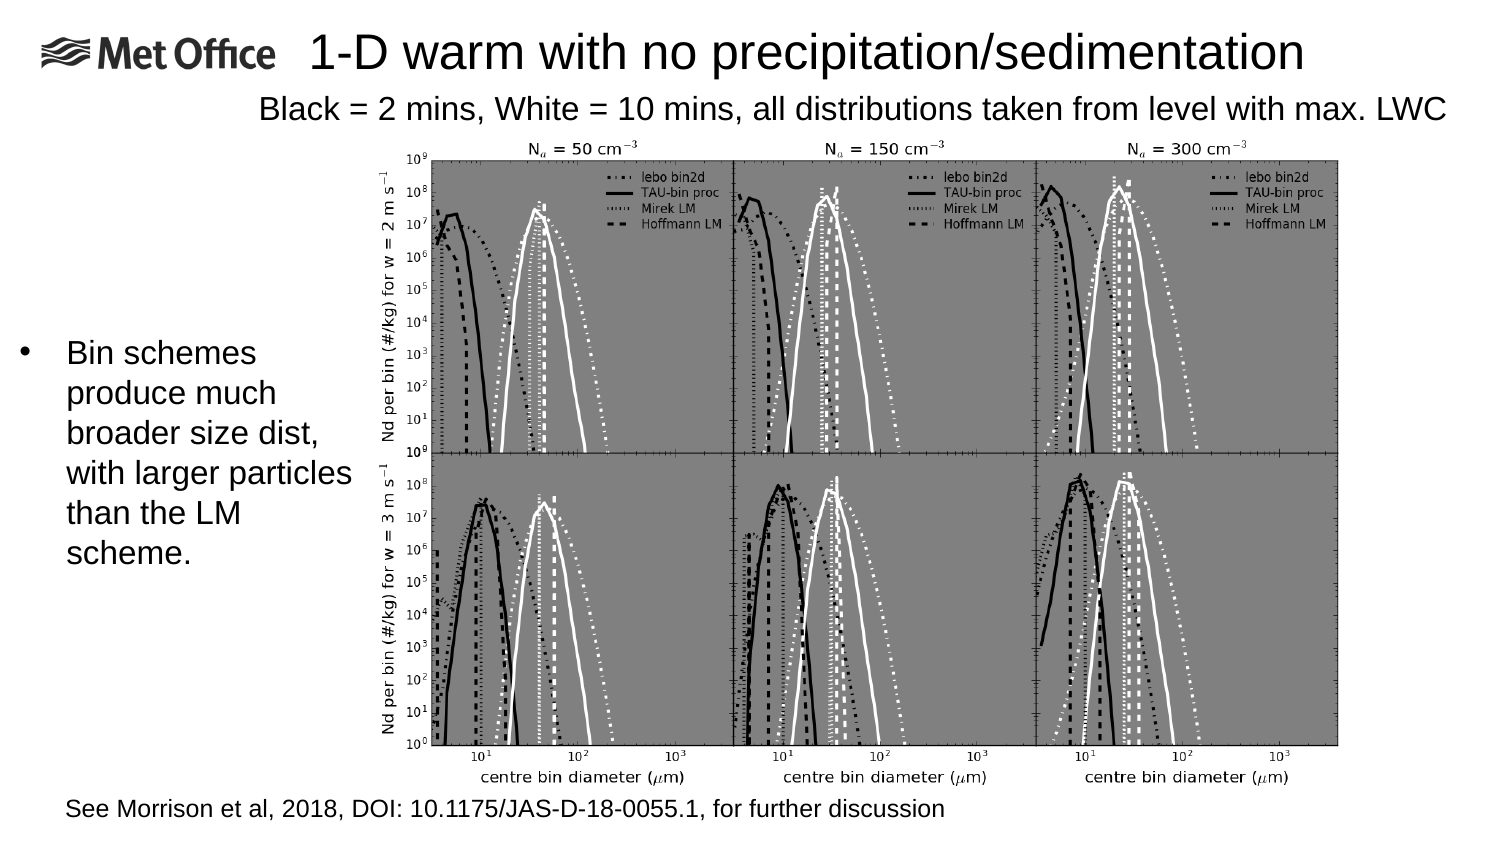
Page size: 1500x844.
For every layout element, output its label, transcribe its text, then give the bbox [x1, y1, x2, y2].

text_box Bin schemes produce much broader size dist, with larger particles than the LM scheme. [4, 323, 280, 579]
text_box 1-D warm with no precipitation/sedimentation [233, 0, 1348, 135]
text_box See Morrison et al, 2018, DOI: 10.1175/JAS-D-18-0055.1, for further discussion [50, 785, 1445, 831]
text_box Black = 2 mins, White = 10 mins, all distributions taken from level with max. LWC [243, 79, 1500, 135]
picture [285, 87, 1454, 818]
picture [10, 6, 233, 100]
